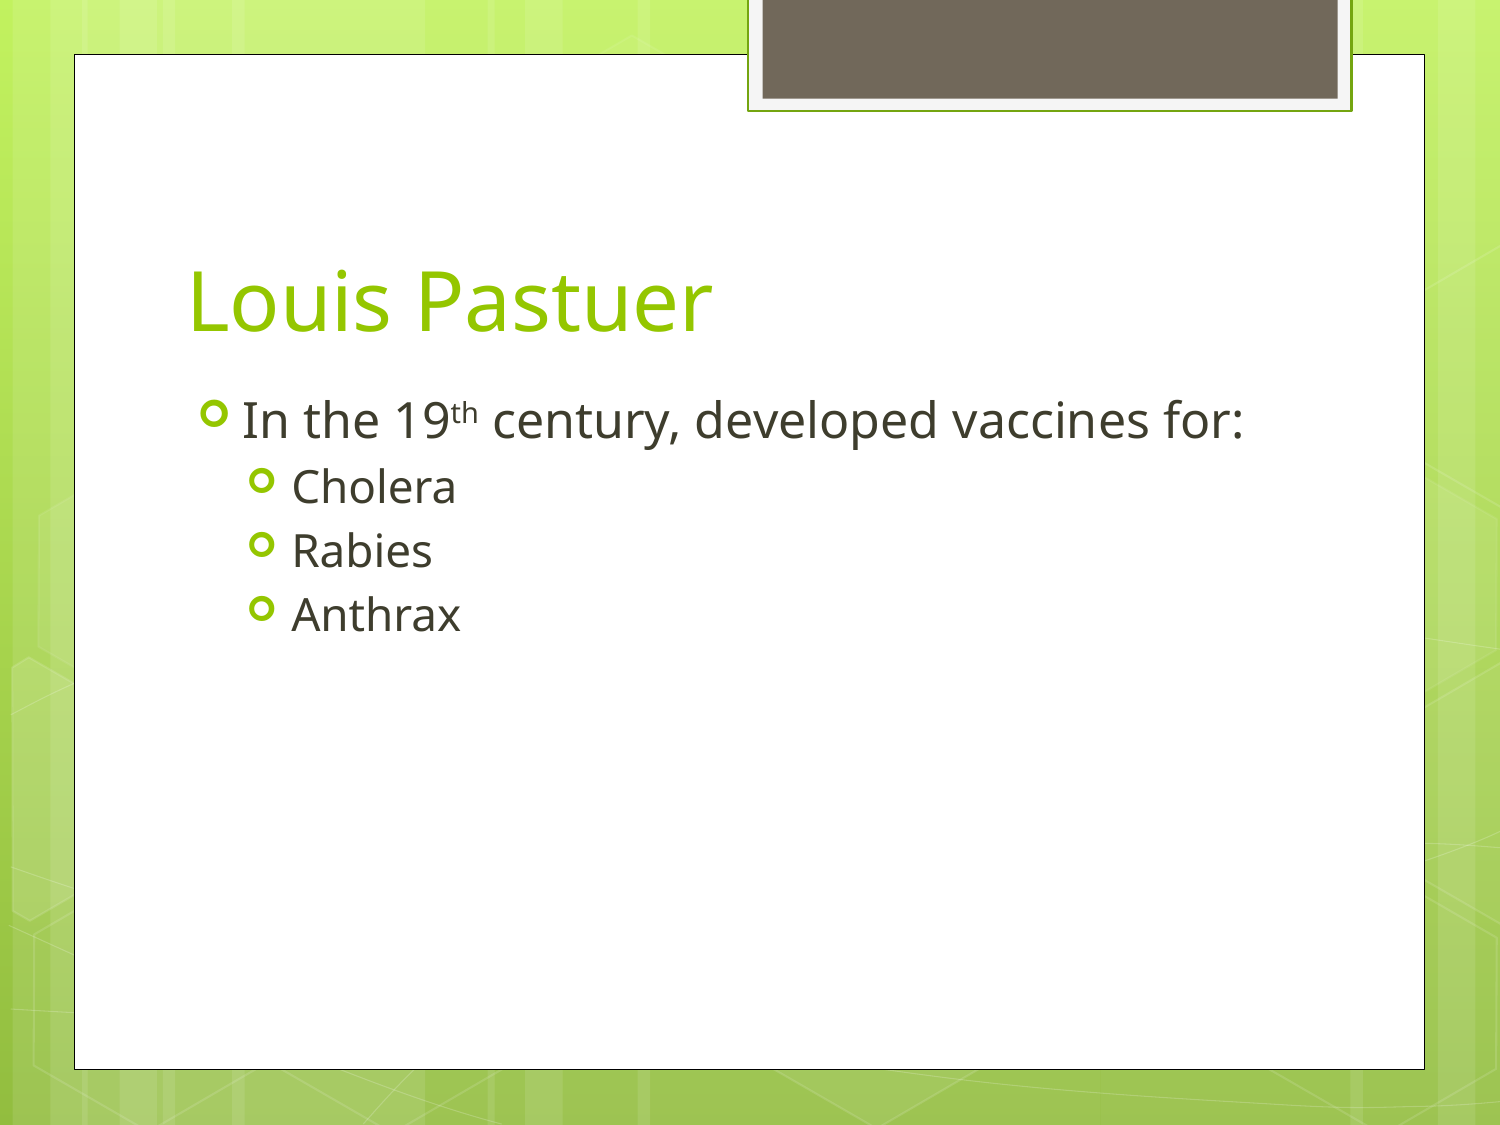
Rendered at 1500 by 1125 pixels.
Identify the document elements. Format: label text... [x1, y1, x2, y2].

list In the 19th century, developed vaccines for: Cholera Rabies Anthrax [171, 381, 1283, 957]
title Louis Pastuer [171, 168, 1324, 357]
